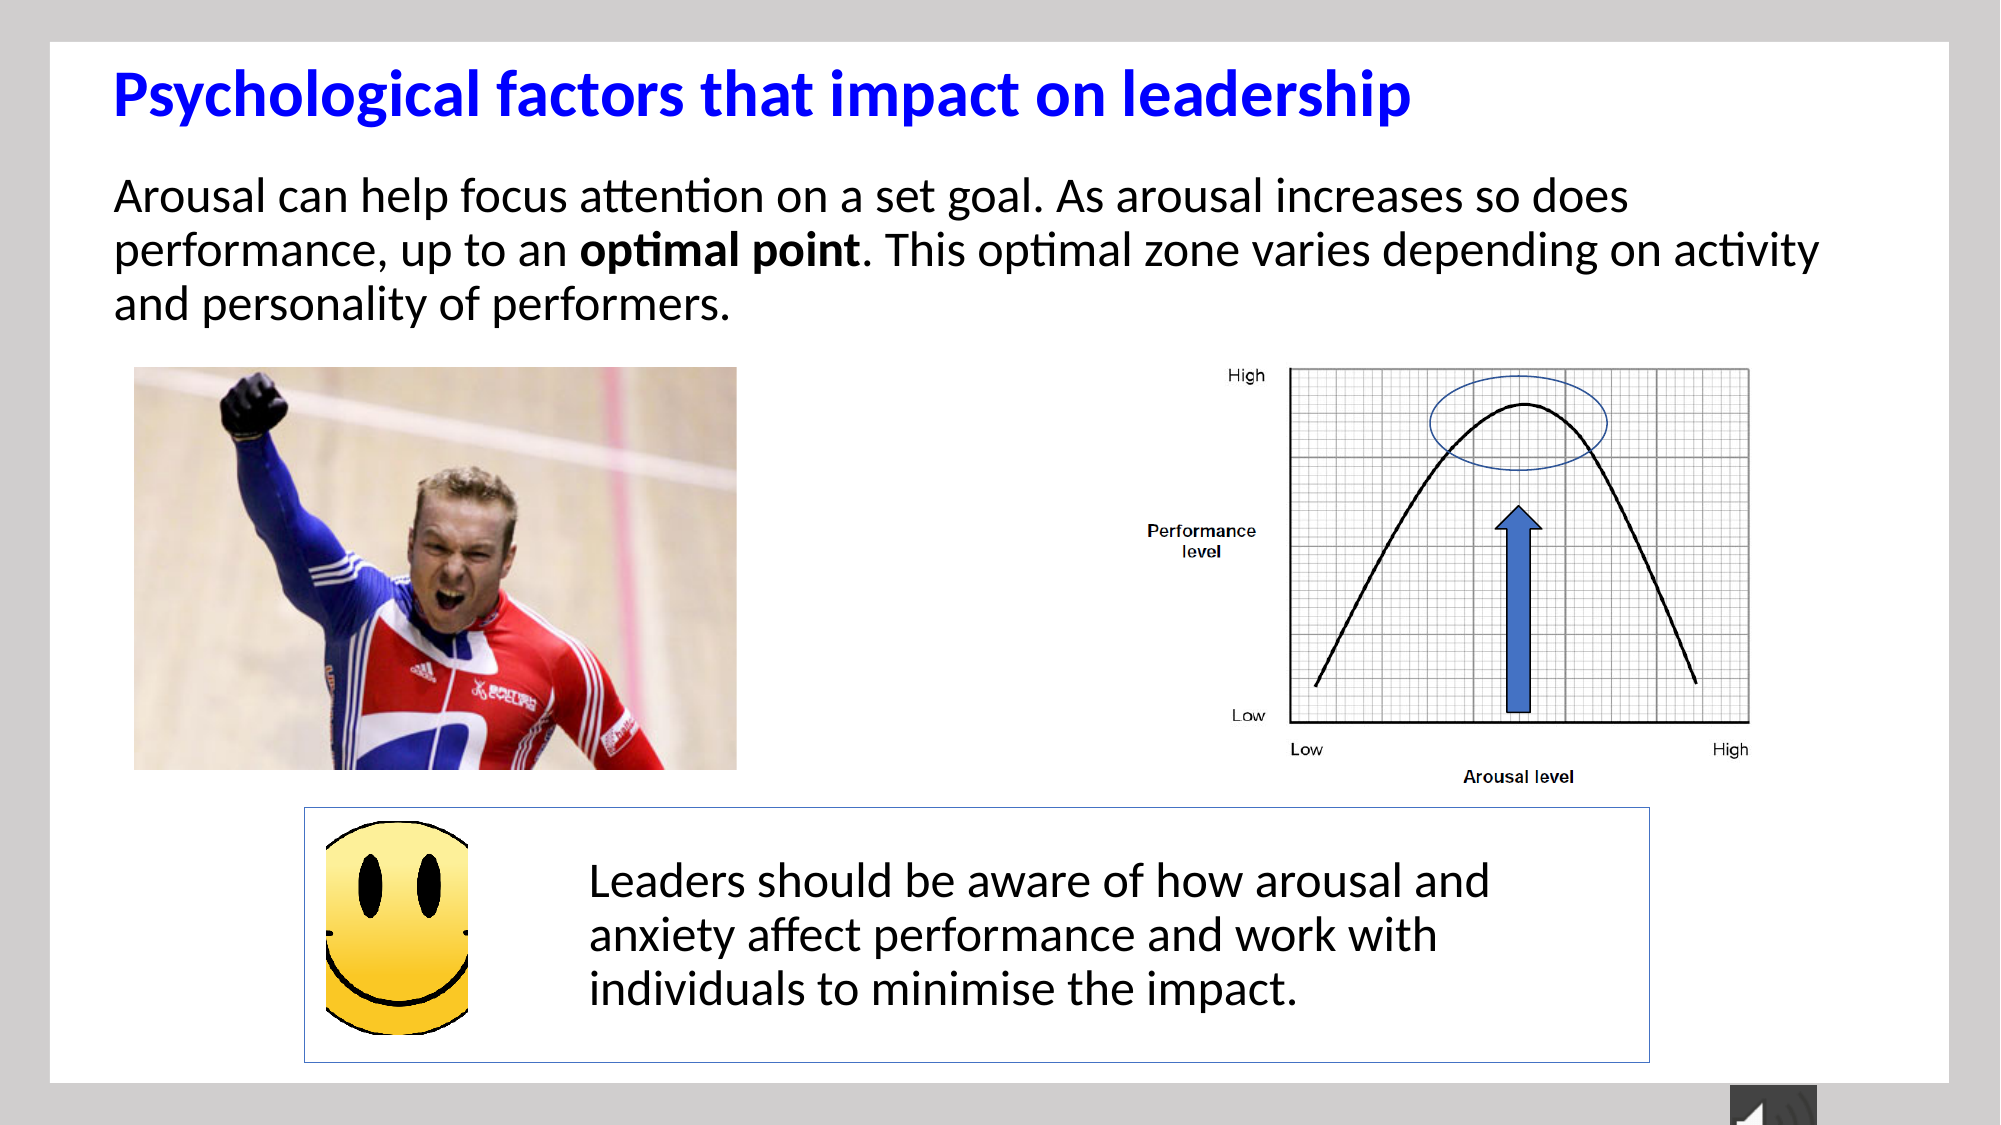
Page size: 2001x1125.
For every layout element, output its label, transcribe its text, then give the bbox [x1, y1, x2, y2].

text_box Psychological factors that impact on leadership [98, 42, 1517, 138]
picture [1639, 994, 1818, 1125]
picture [134, 367, 737, 770]
text_box Arousal can help focus attention on a set goal. As arousal increases so does performance, up to an optimal point. This optimal zone varies depending on activity and personality of performers. [98, 161, 1901, 339]
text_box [275, 635, 1678, 1125]
picture [1122, 340, 1781, 802]
